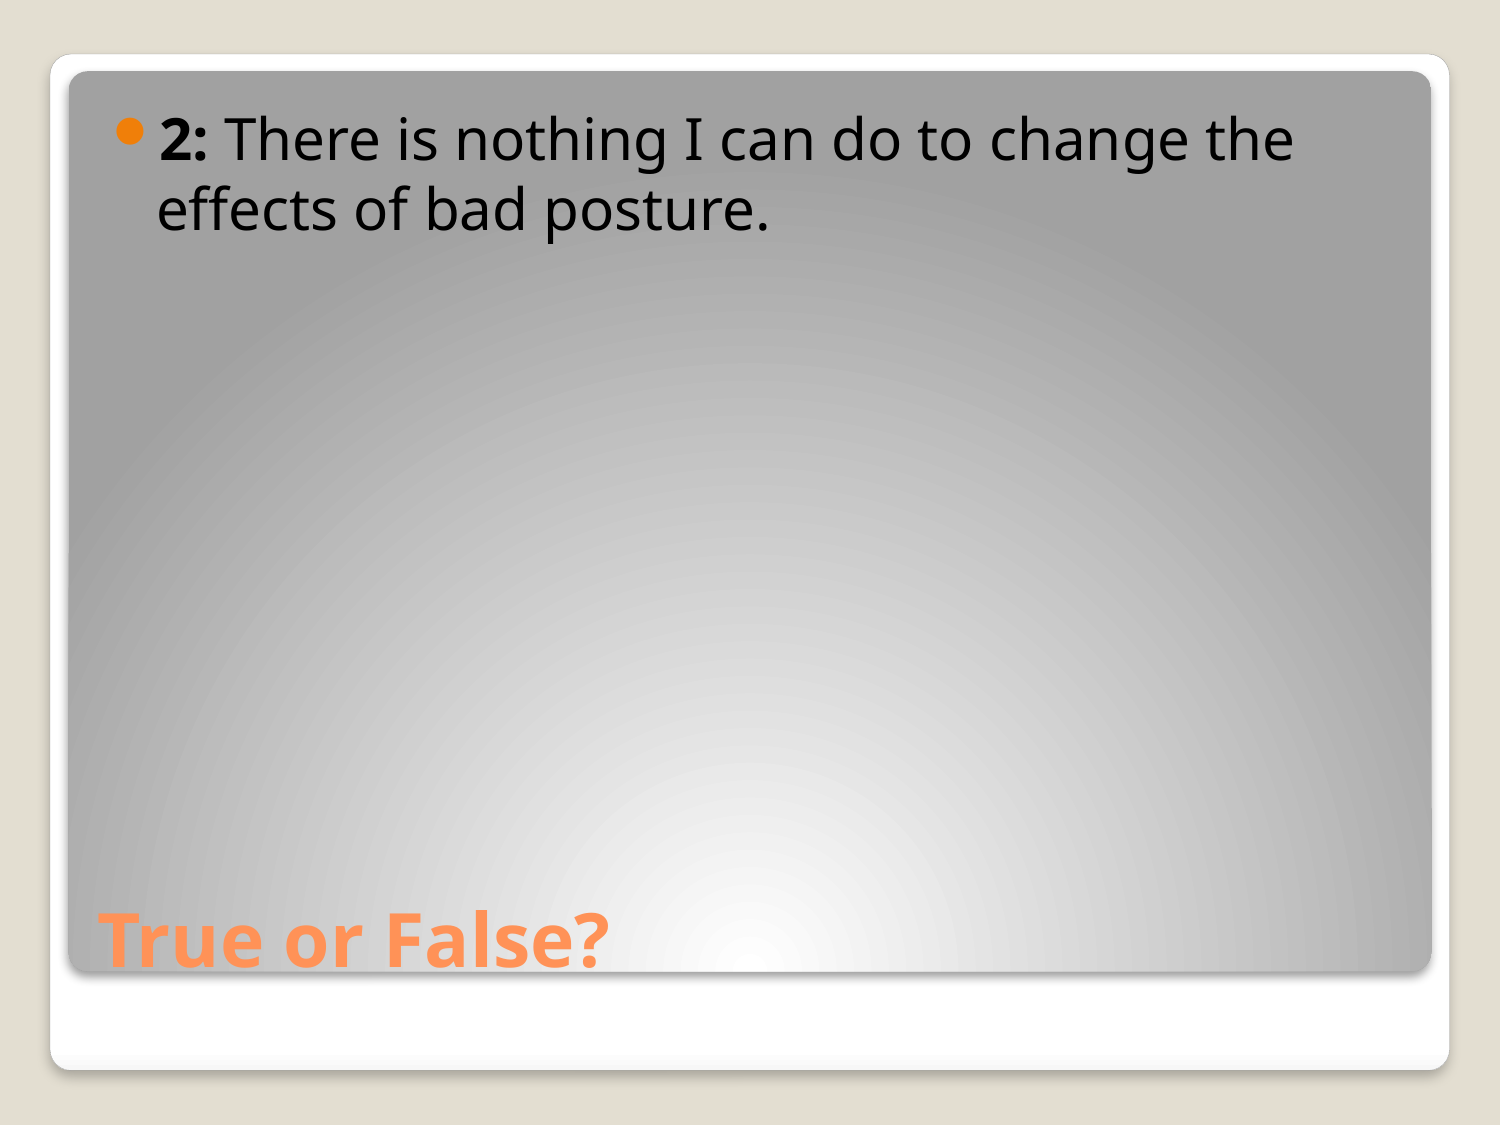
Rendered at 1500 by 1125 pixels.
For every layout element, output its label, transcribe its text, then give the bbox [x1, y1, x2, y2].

list 2: There is nothing I can do to change the effects of bad posture. [82, 86, 1425, 774]
title True or False? [82, 817, 1425, 990]
